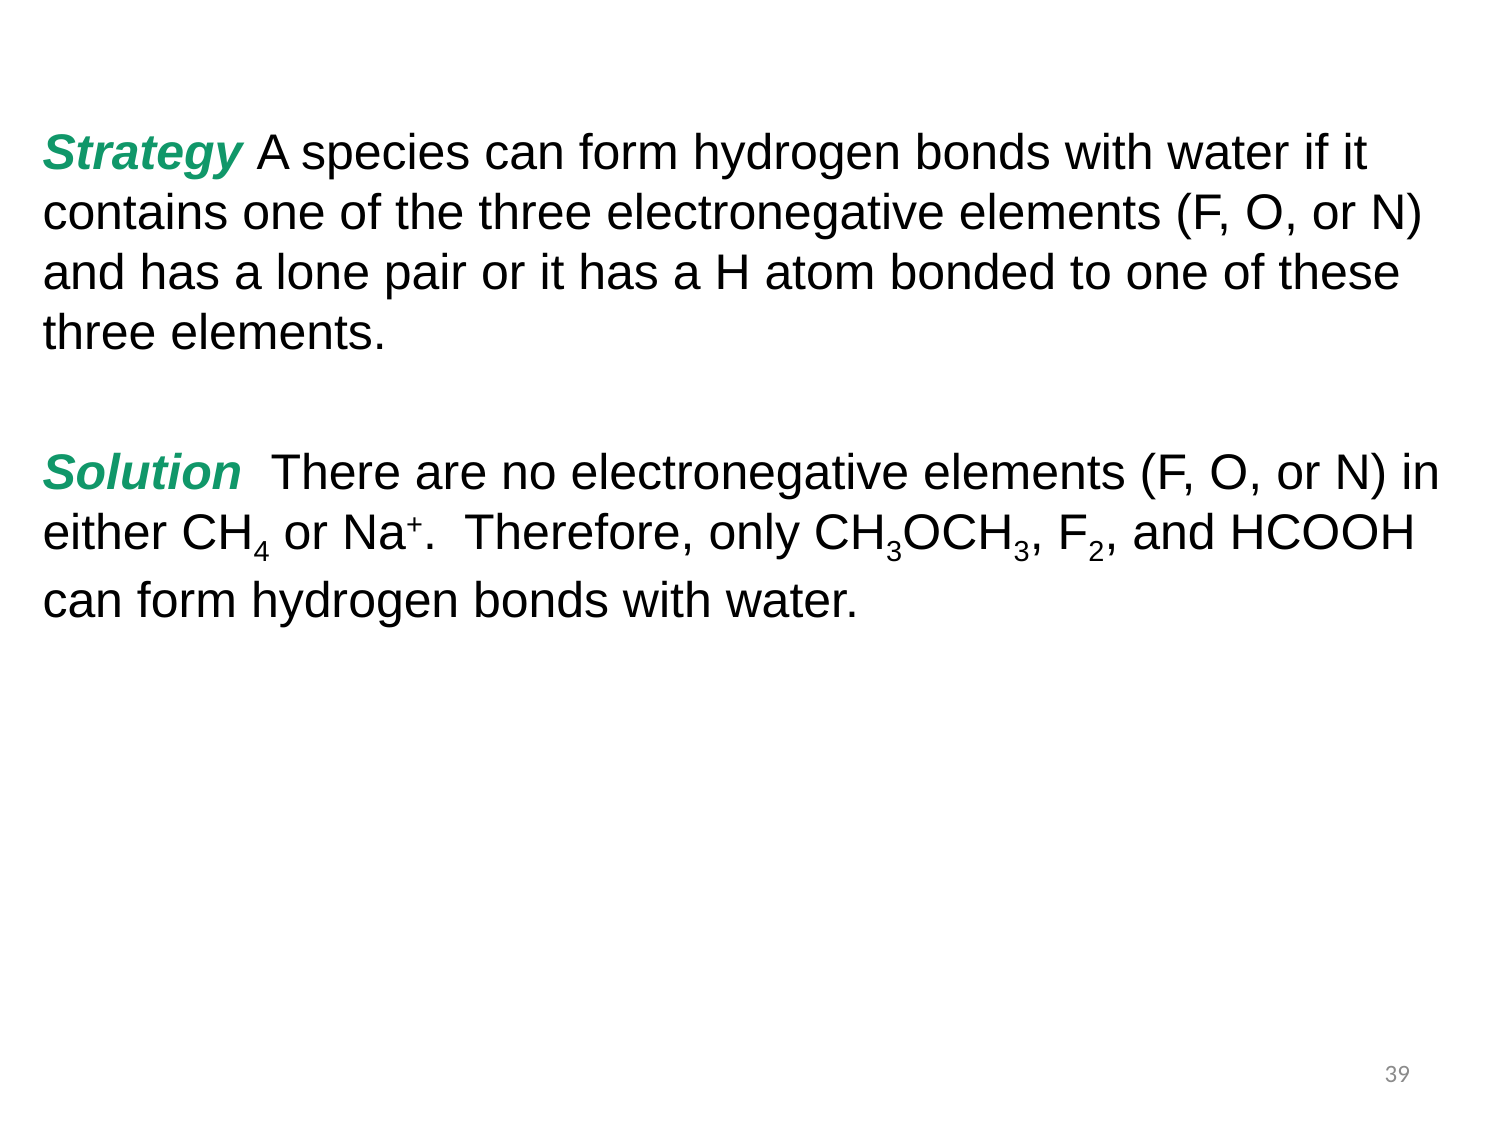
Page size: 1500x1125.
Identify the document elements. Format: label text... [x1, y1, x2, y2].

list Strategy A species can form hydrogen bonds with water if it contains one of the three electronegative elements (F, O, or N) and has a lone pair or it has a H atom bonded to one of these three elements. Solution There are no electronegative elements (F, O, or N) in either CH4 or Na+. Therefore, only CH3OCH3, F2, and HCOOH can form hydrogen bonds with water. [27, 111, 1473, 1031]
slide_number 39 [1074, 1042, 1425, 1103]
